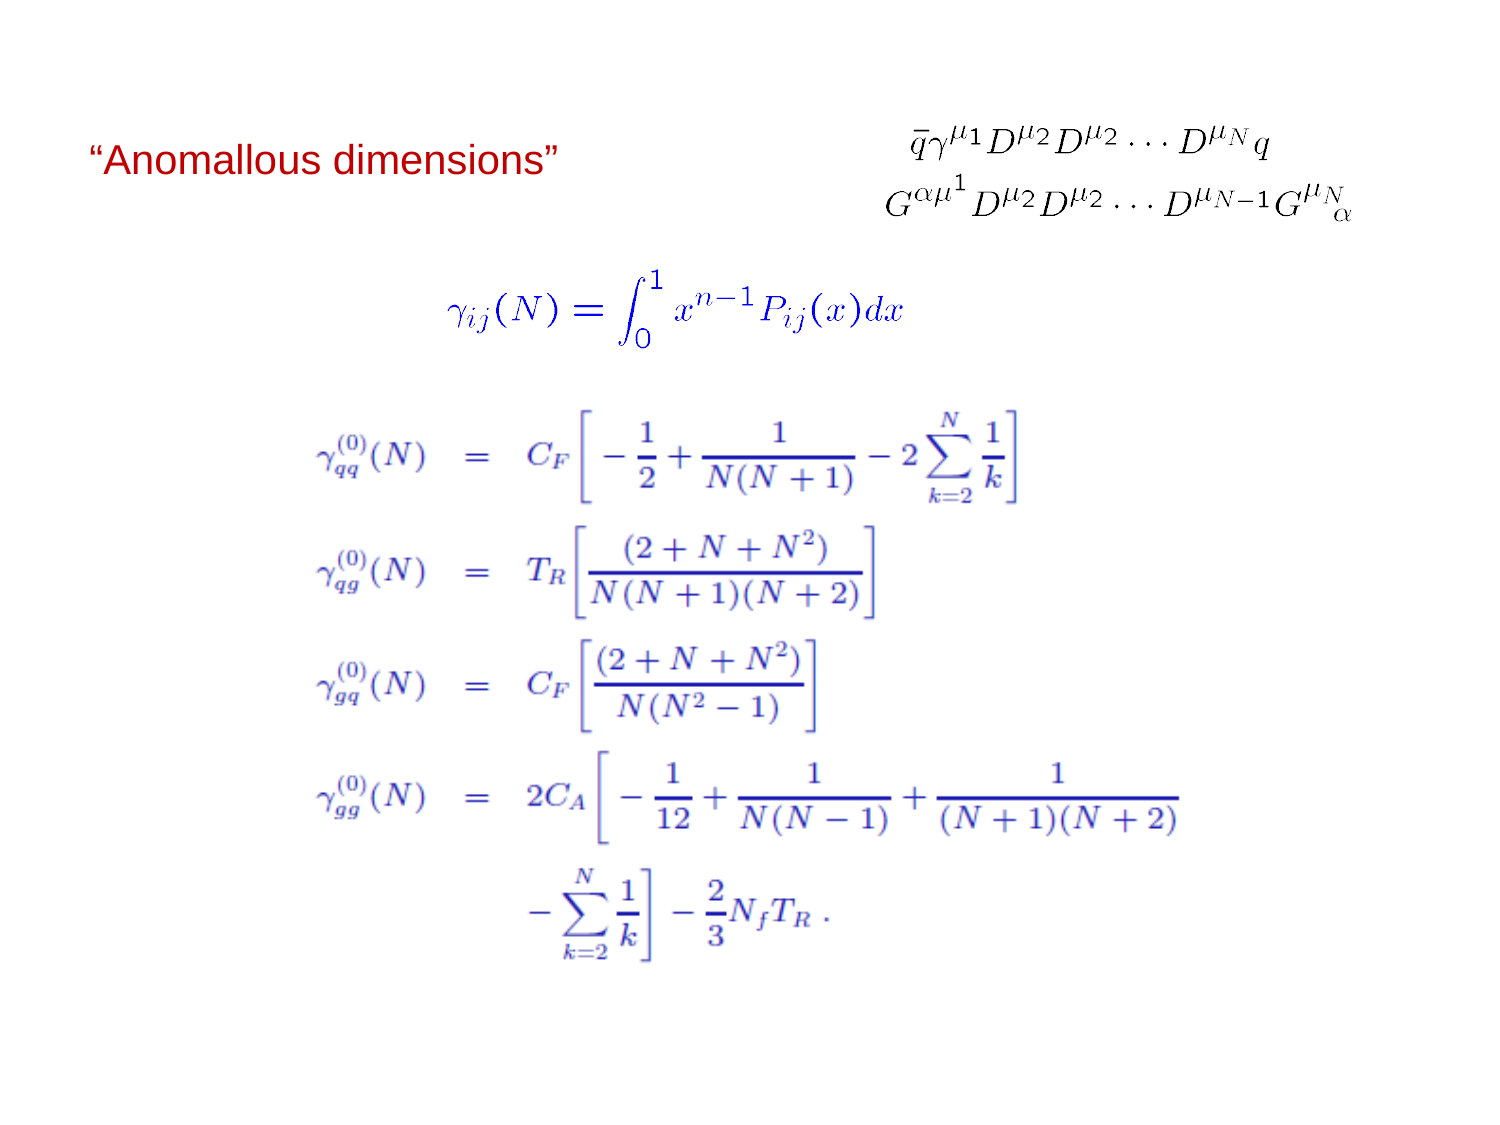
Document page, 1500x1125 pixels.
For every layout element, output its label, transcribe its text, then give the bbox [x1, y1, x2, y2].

picture [909, 125, 1270, 162]
picture [300, 383, 1223, 988]
picture [447, 266, 904, 350]
picture [885, 172, 1353, 223]
text_box “Anomallous dimensions” [74, 125, 724, 191]
